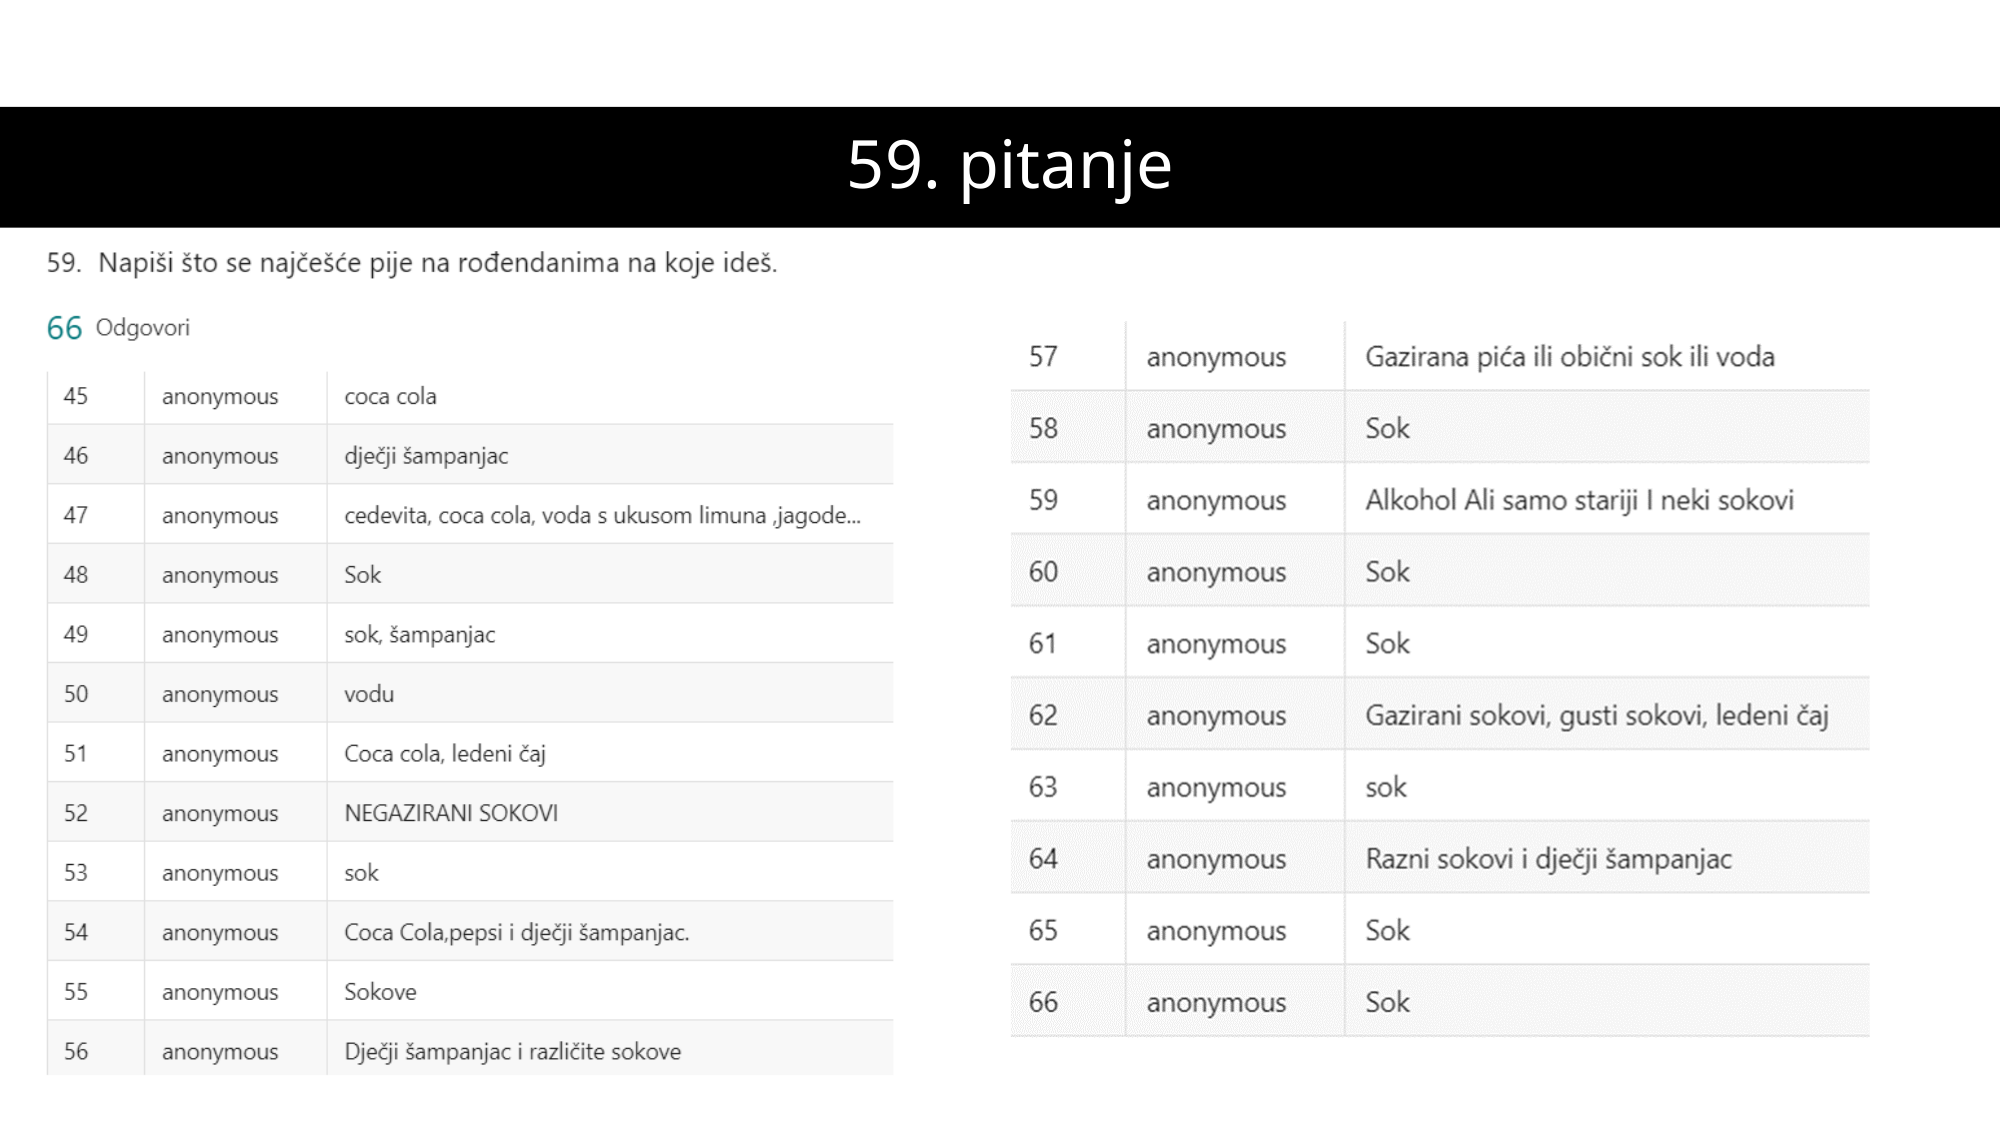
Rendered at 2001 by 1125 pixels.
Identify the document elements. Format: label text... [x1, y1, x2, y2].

text_box [0, 106, 2000, 229]
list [34, 241, 894, 1079]
picture [1010, 321, 1870, 1043]
title 59. pitanje [91, 105, 1931, 228]
